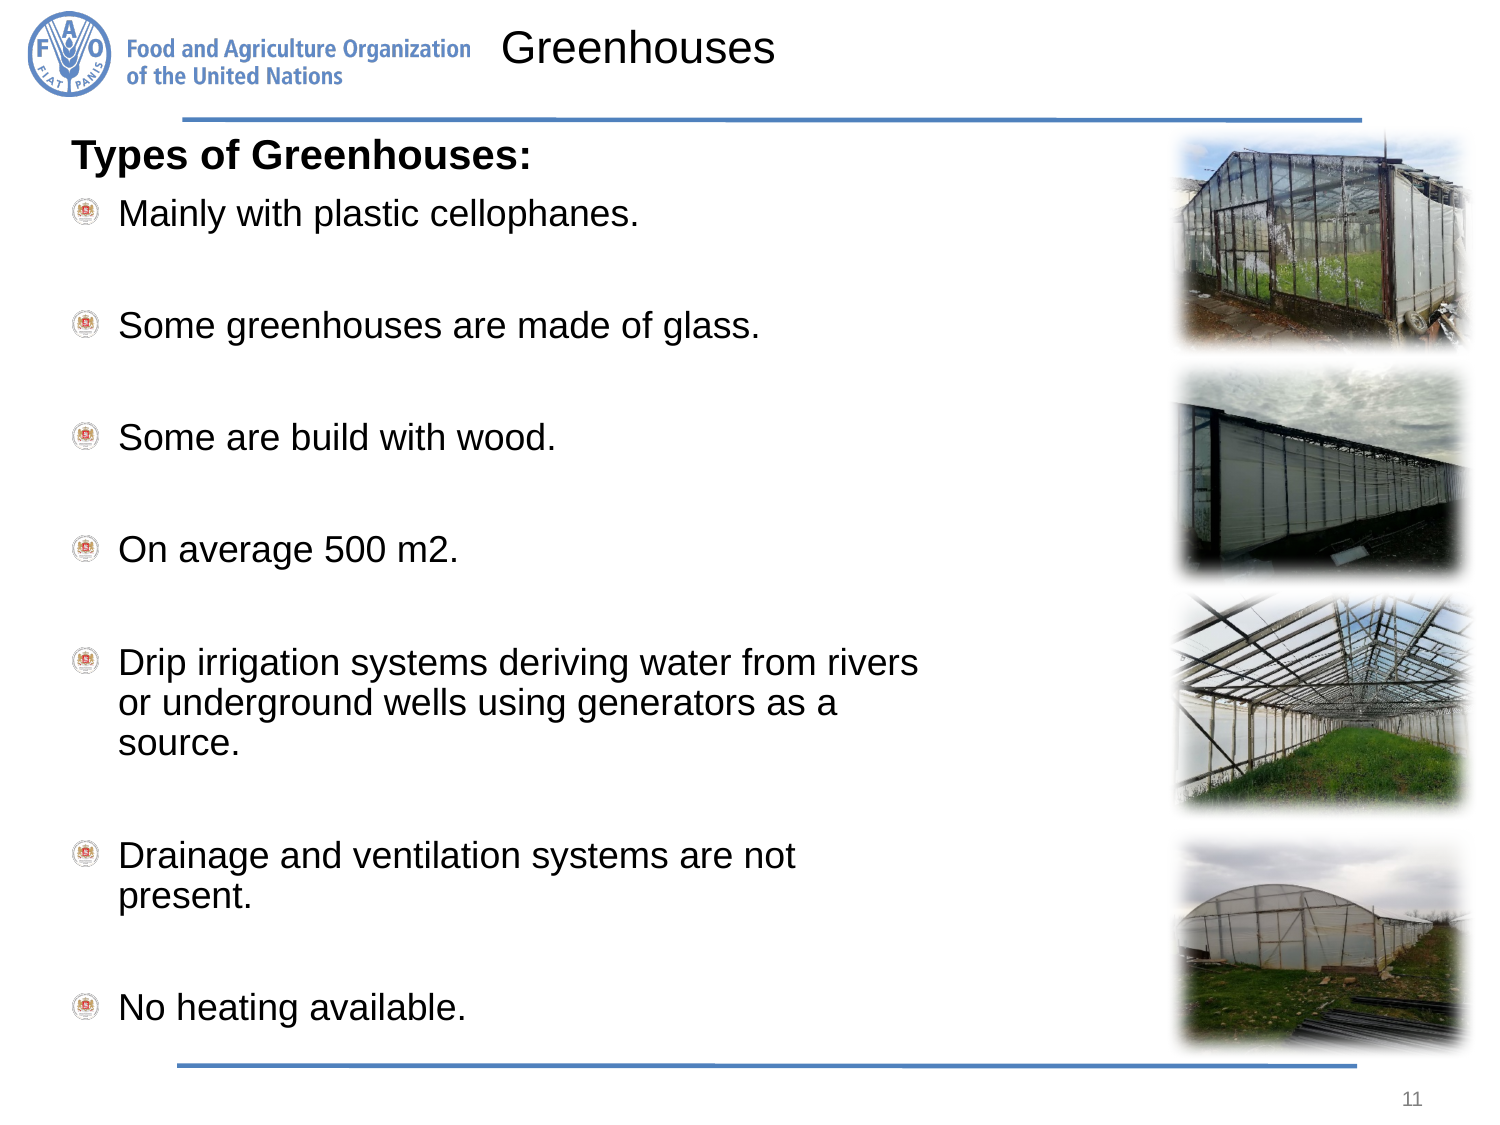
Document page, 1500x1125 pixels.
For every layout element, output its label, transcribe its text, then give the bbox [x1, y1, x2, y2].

picture [71, 310, 100, 338]
picture [1166, 826, 1476, 1060]
picture [71, 422, 100, 450]
list Types of Greenhouses: Mainly with plastic cellophanes. Some greenhouses are made of glass. Some are build with wood. On average 500 m2. Drip irrigation systems deriving water from rivers or underground wells using generators as a source. Drainage and ventilation systems are not present. No heating available. [56, 125, 953, 1091]
picture [71, 993, 100, 1020]
slide_number 11 [1286, 1068, 1439, 1125]
picture [1166, 125, 1478, 822]
picture [71, 647, 100, 674]
picture [71, 198, 100, 225]
picture [27, 11, 470, 97]
title Greenhouses [485, 0, 1477, 97]
picture [71, 535, 100, 562]
picture [71, 840, 100, 867]
